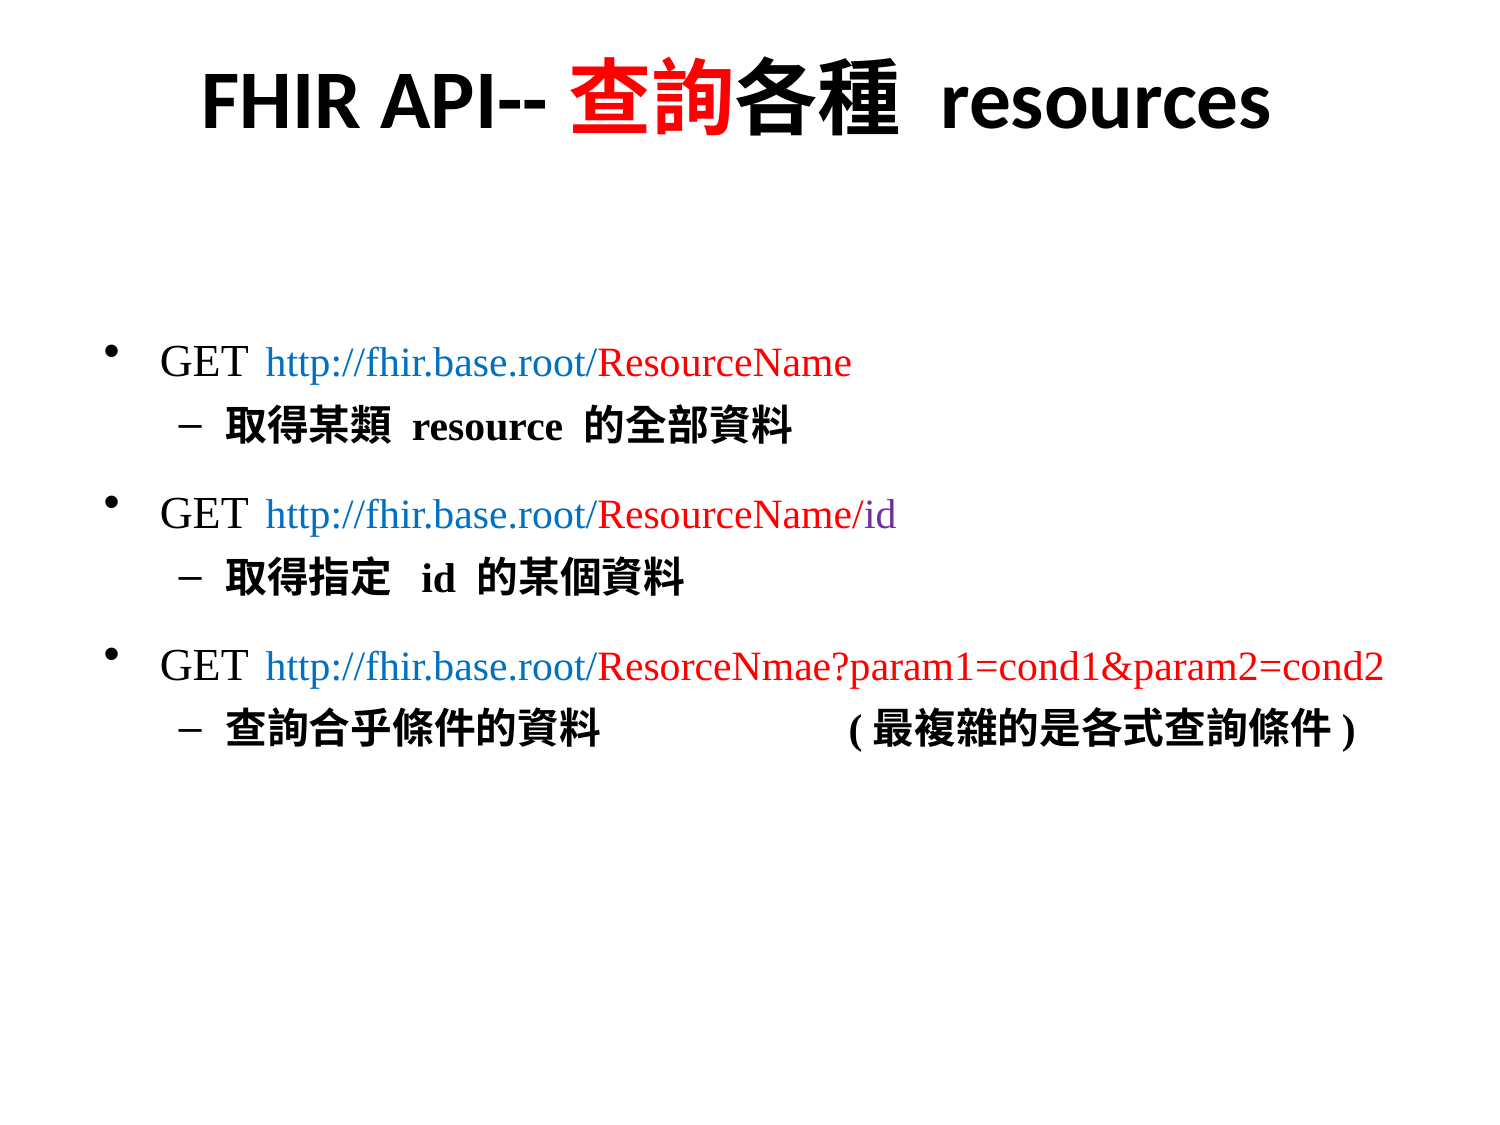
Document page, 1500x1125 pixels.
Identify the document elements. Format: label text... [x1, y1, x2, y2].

list GET http://fhir.base.root/ResourceName 取得某類 resource 的全部資料 GET http://fhir.base.root/ResourceName/id 取得指定 id 的某個資料 GET http://fhir.base.root/ResorceNmae?param1=cond1&param2=cond2 查詢合乎條件的資料 (最複雜的是各式查詢條件) [88, 302, 1426, 1041]
title FHIR API--查詢各種 resources [66, 42, 1409, 147]
